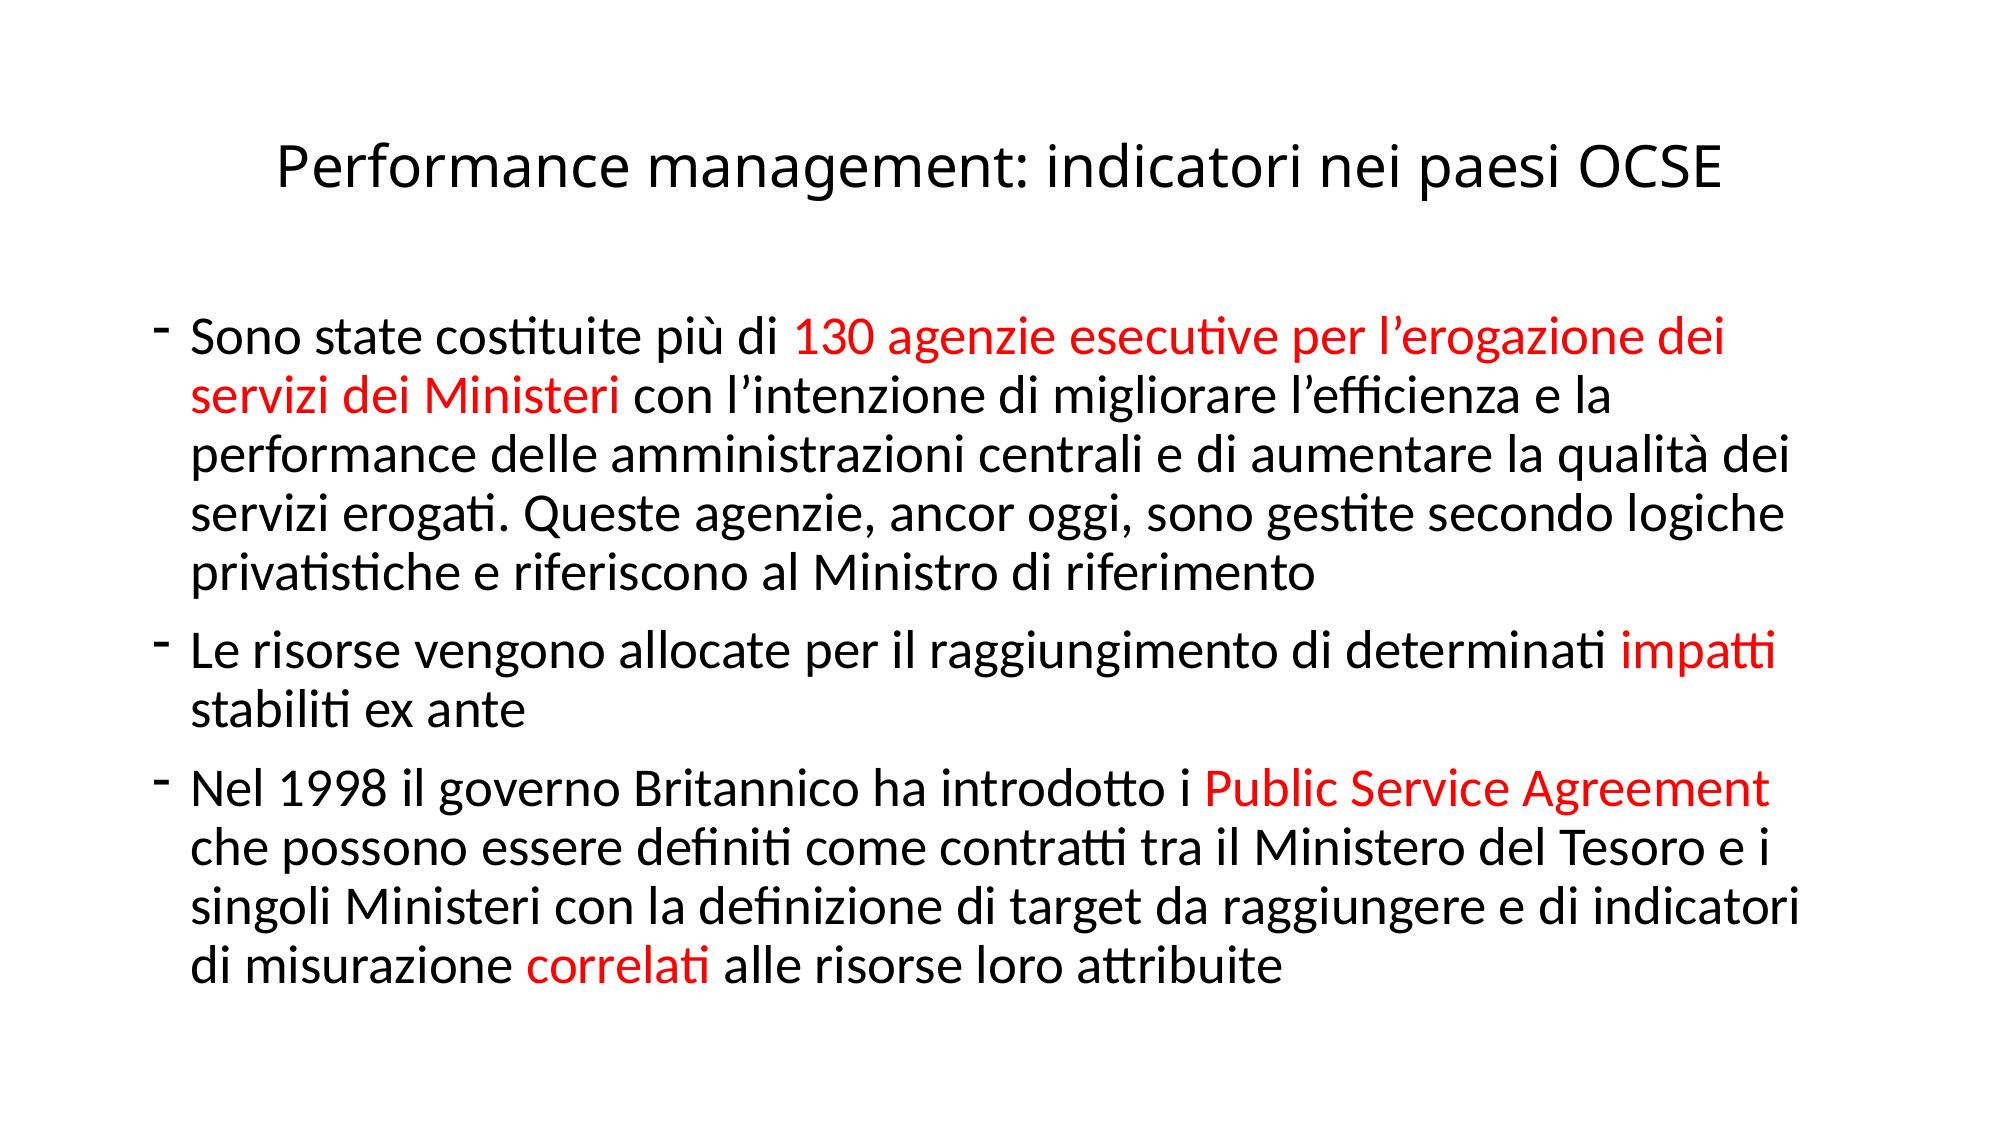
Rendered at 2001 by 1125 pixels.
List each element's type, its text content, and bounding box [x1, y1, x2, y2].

list Sono state costituite più di 130 agenzie esecutive per l’erogazione dei servizi dei Ministeri con l’intenzione di migliorare l’efficienza e la performance delle amministrazioni centrali e di aumentare la qualità dei servizi erogati. Queste agenzie, ancor oggi, sono gestite secondo logiche privatistiche e riferiscono al Ministro di riferimento Le risorse vengono allocate per il raggiungimento di determinati impatti stabiliti ex ante Nel 1998 il governo Britannico ha introdotto i Public Service Agreement che possono essere definiti come contratti tra il Ministero del Tesoro e i singoli Ministeri con la definizione di target da raggiungere e di indicatori di misurazione correlati alle risorse loro attribuite [137, 299, 1863, 1014]
title Performance management: indicatori nei paesi OCSE [137, 59, 1863, 278]
